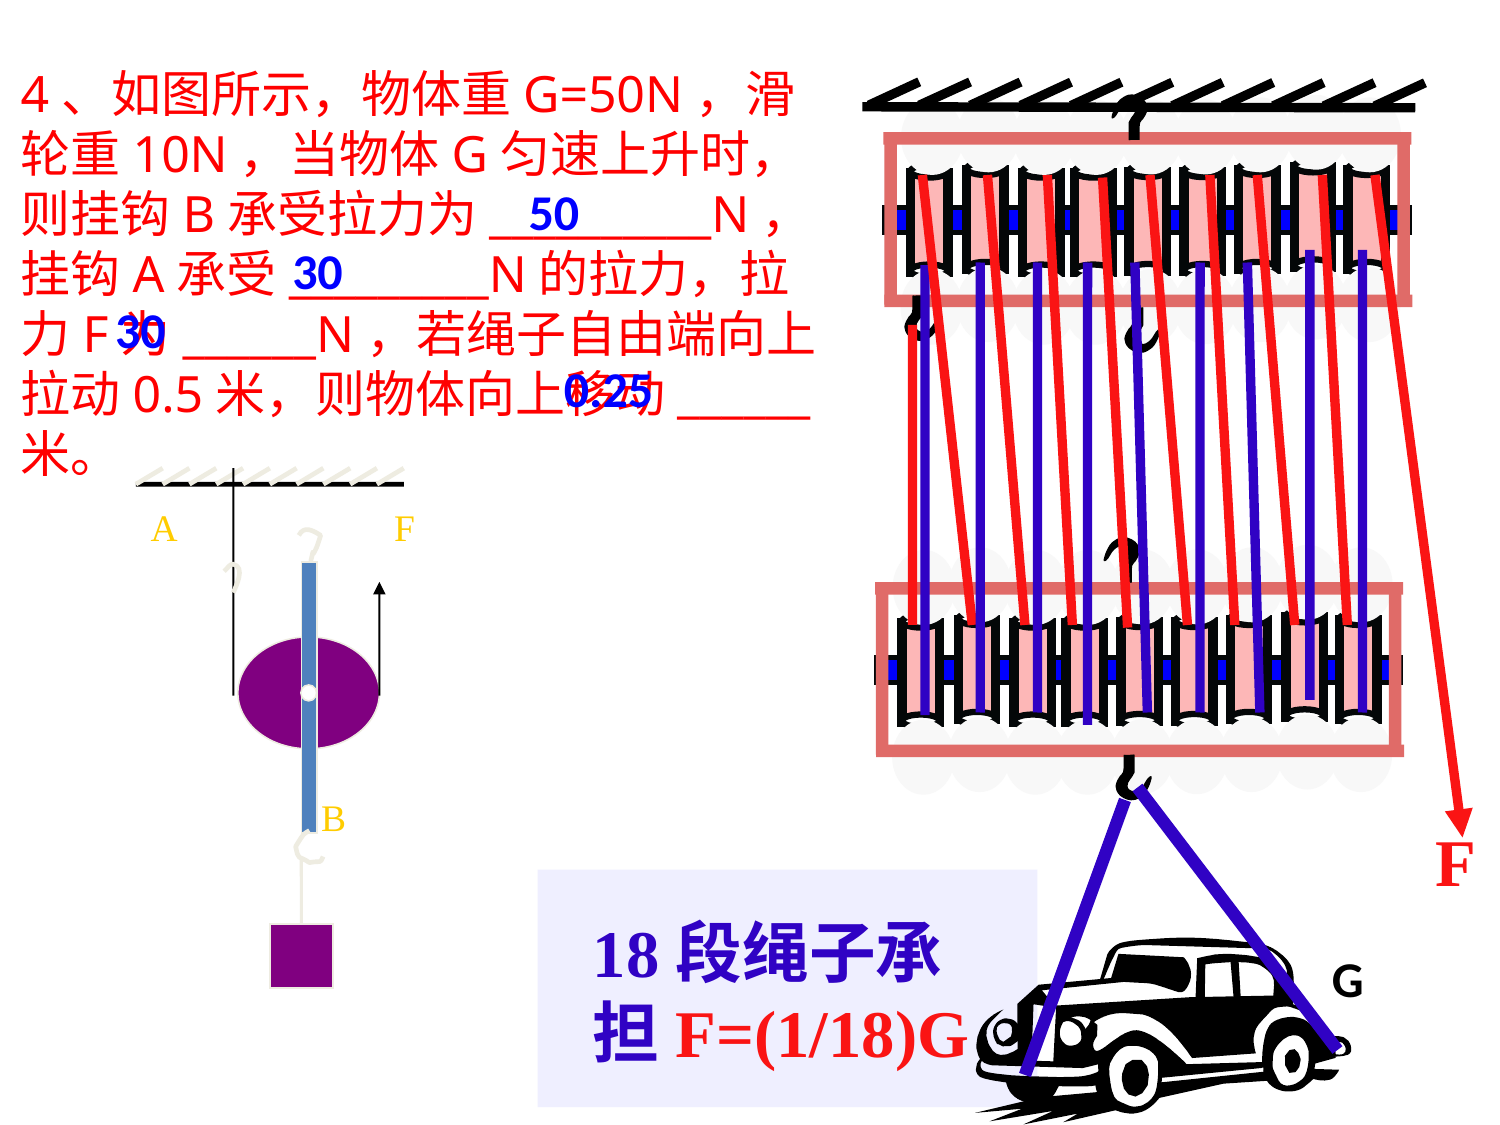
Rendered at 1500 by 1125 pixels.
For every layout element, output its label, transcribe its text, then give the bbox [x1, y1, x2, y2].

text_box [974, 787, 1352, 1125]
text_box 30 [100, 290, 207, 366]
text_box 0.25 [549, 349, 691, 425]
text_box G [1356, 940, 1429, 1016]
text_box 30 [277, 231, 384, 307]
text_box F [1412, 812, 1500, 908]
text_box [537, 869, 969, 1108]
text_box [862, 81, 1426, 801]
text_box 50 [513, 172, 620, 248]
text_box 4、如图所示，物体重G=50N，滑轮重10N，当物体G匀速上升时，则挂钩B承受拉力为__________N，挂钩A承受_________N的拉力，拉力F为______N，若绳子自由端向上拉动0.5米，则物体向上移动______米。 [5, 54, 833, 490]
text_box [135, 467, 526, 989]
